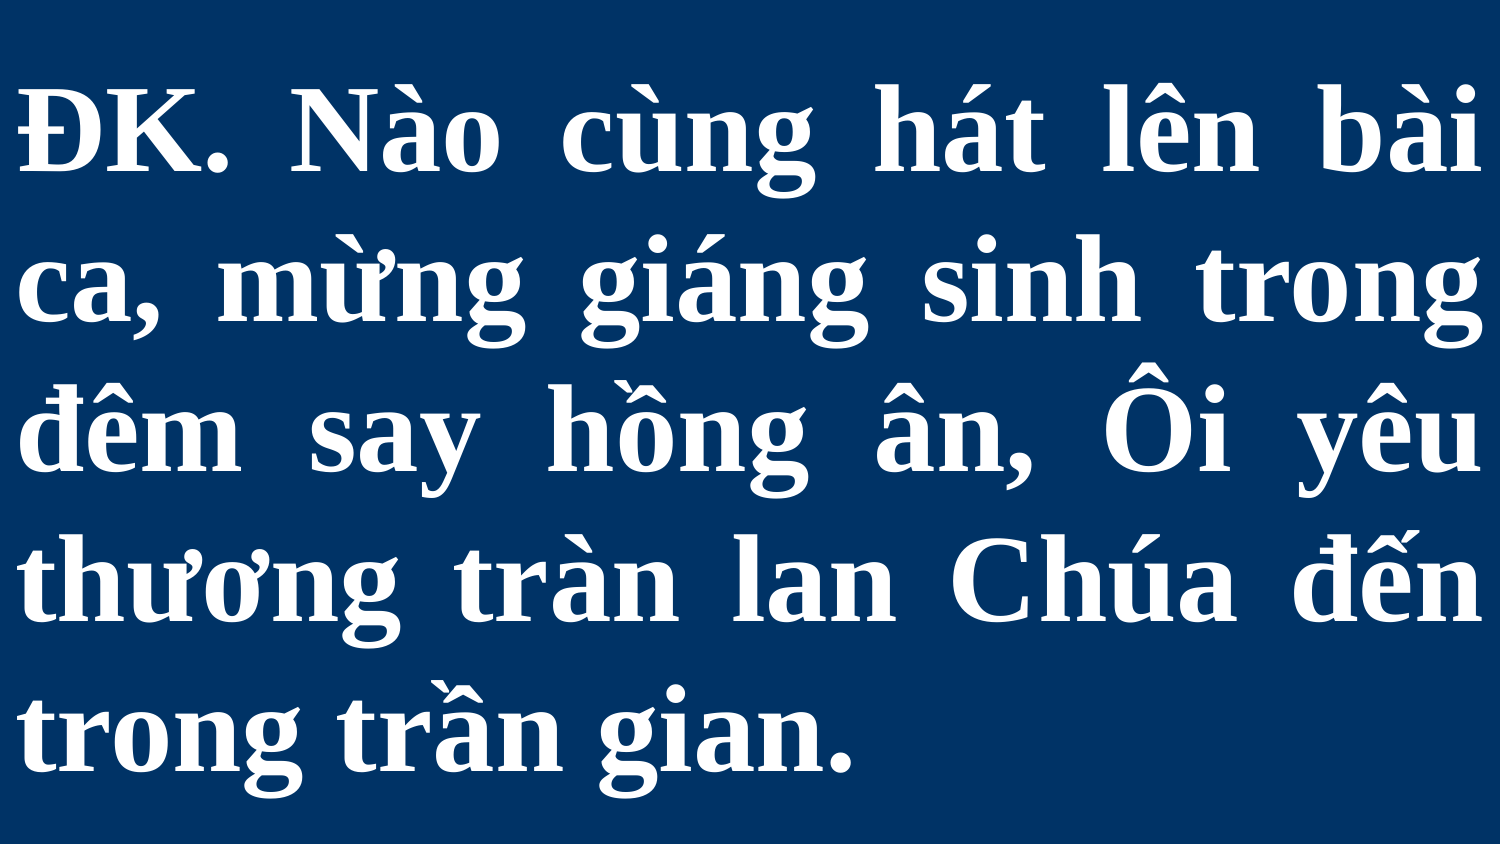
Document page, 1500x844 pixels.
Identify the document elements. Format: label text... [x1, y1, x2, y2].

title ĐK. Nào cùng hát lên bài ca, mừng giáng sinh trong đêm say hồng ân, Ôi yêu thương tràn lan Chúa đến trong trần gian. [0, 0, 1500, 844]
